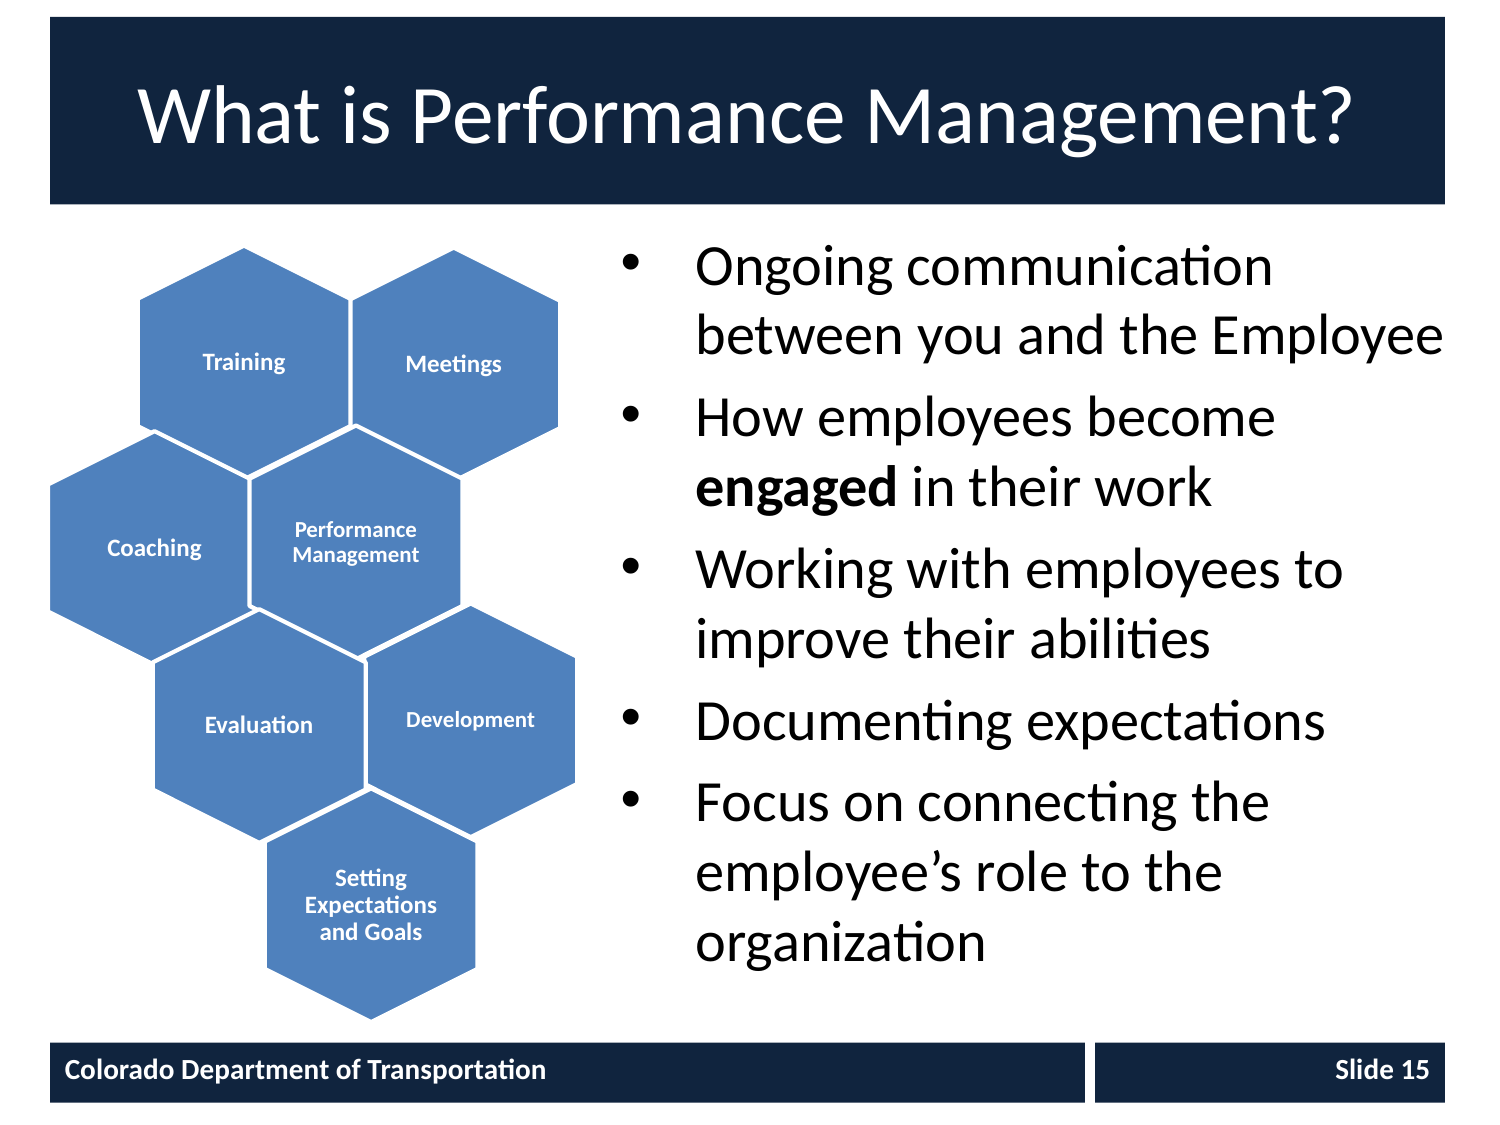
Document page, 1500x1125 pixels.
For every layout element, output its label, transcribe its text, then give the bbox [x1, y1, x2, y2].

title What is Performance Management? [49, 16, 1446, 137]
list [47, 102, 700, 1036]
list Ongoing communication between you and the Employee How employees become engaged in their work Working with employees to improve their abilities Documenting expectations Focus on connecting the employee’s role to the organization [704, 137, 1463, 948]
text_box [264, 788, 478, 1023]
slide_number Slide 15 [1095, 1042, 1445, 1103]
footer Colorado Department of Transportation [50, 1042, 1085, 1103]
